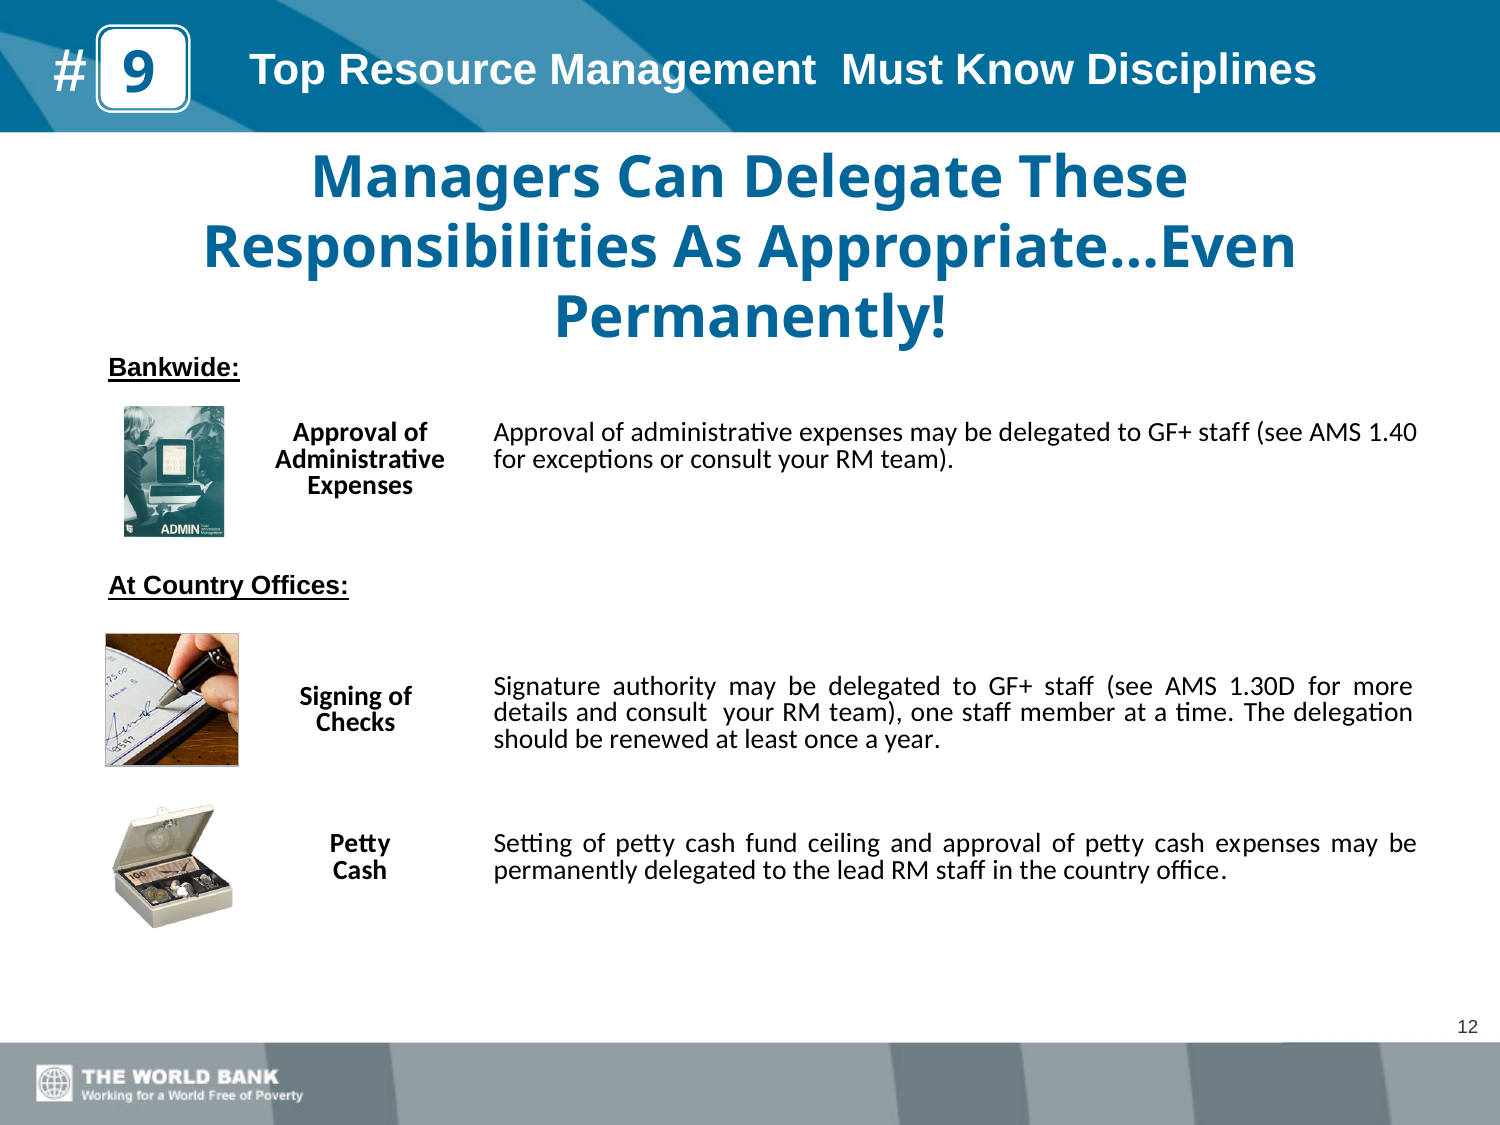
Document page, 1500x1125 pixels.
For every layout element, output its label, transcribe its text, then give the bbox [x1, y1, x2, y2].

text_box Top Resource Management Must Know Disciplines [234, 0, 1445, 101]
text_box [52, 23, 193, 115]
text_box Managers Can Delegate These Responsibilities As Appropriate…Even Permanently! [122, 187, 1378, 300]
picture [0, 32, 1500, 1125]
